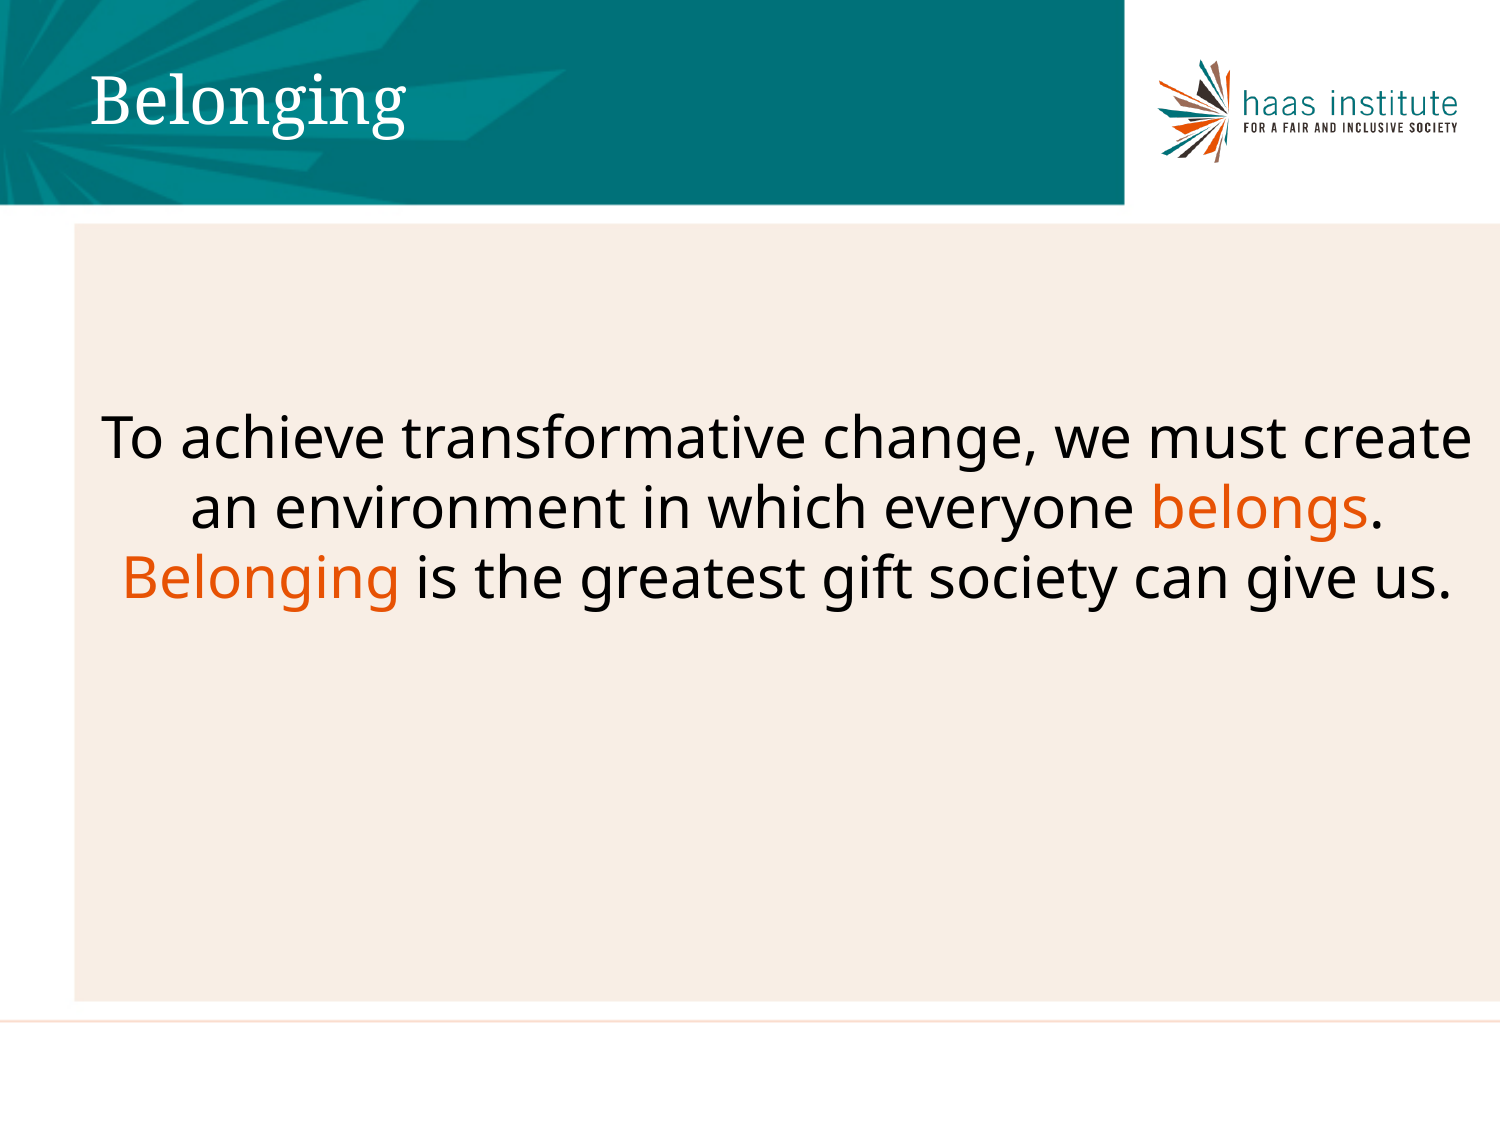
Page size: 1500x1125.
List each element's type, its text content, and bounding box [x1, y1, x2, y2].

text_box Belonging [75, 50, 1134, 145]
text_box To achieve transformative change, we must create an environment in which everyone belongs. Belonging is the greatest gift society can give us. [74, 392, 1500, 618]
picture [0, 0, 1500, 1125]
